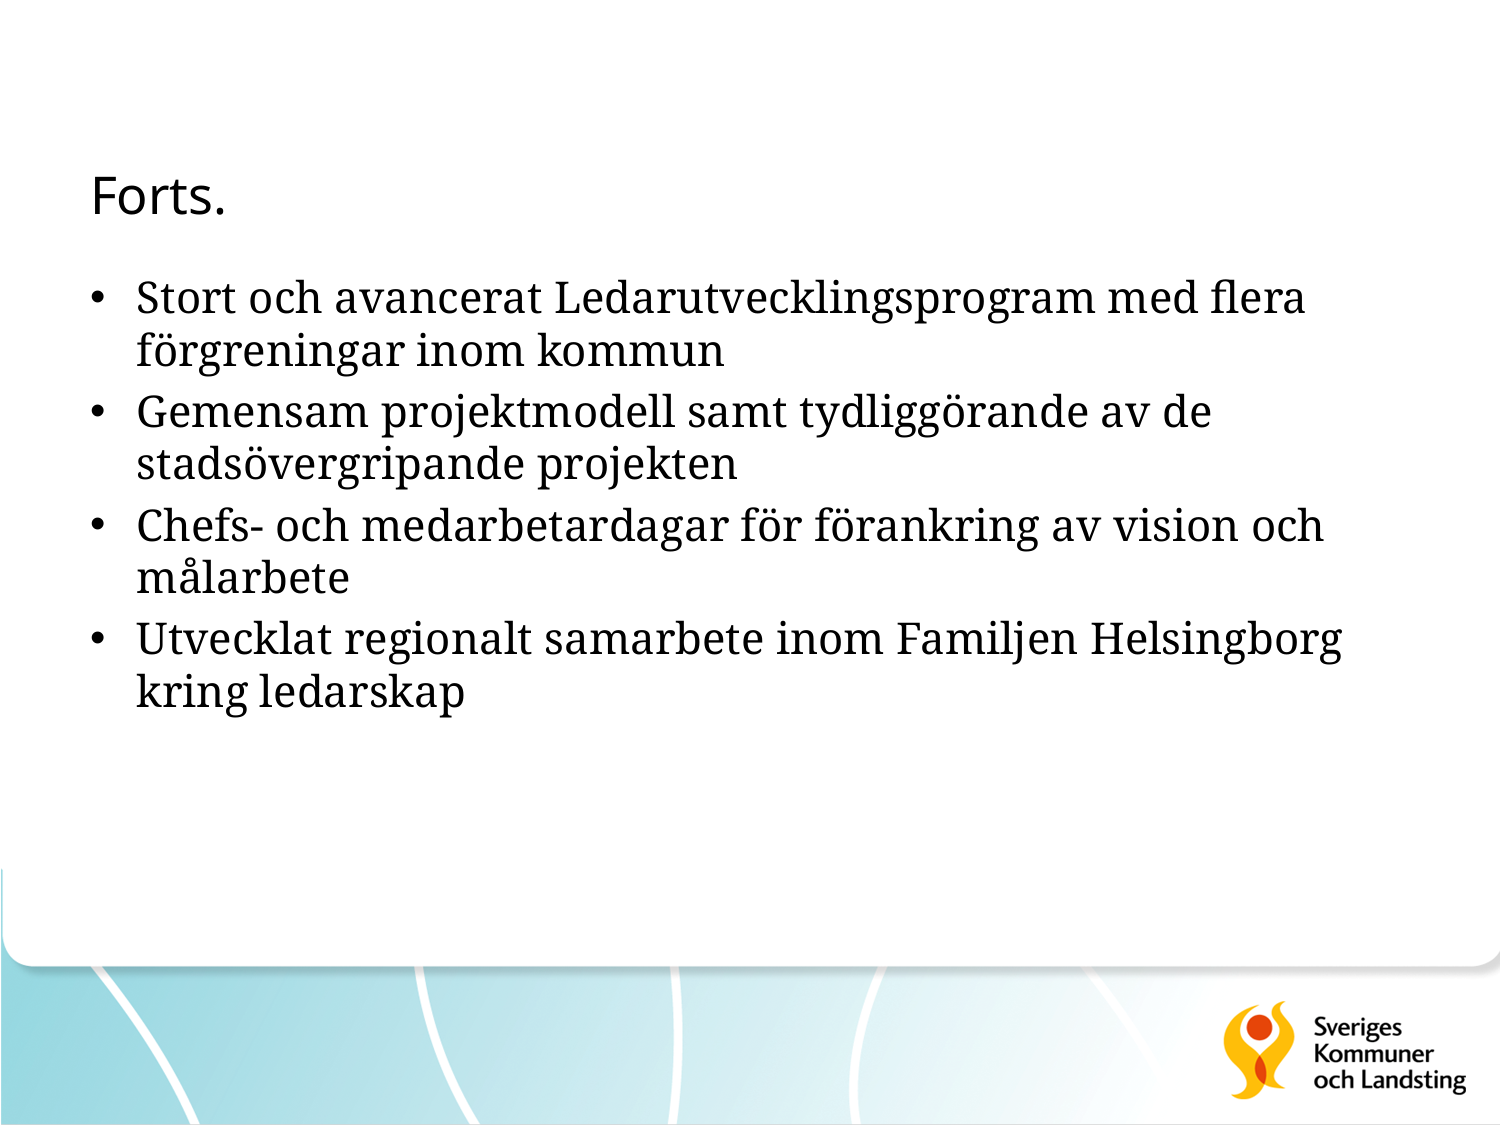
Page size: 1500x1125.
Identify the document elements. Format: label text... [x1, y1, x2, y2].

picture [0, 0, 1500, 1125]
title Forts. [75, 45, 1425, 233]
list Stort och avancerat Ledarutvecklingsprogram med flera förgreningar inom kommun Gemensam projektmodell samt tydliggörande av de stadsövergripande projekten Chefs- och medarbetardagar för förankring av vision och målarbete Utvecklat regionalt samarbete inom Familjen Helsingborg kring ledarskap [75, 262, 1425, 929]
